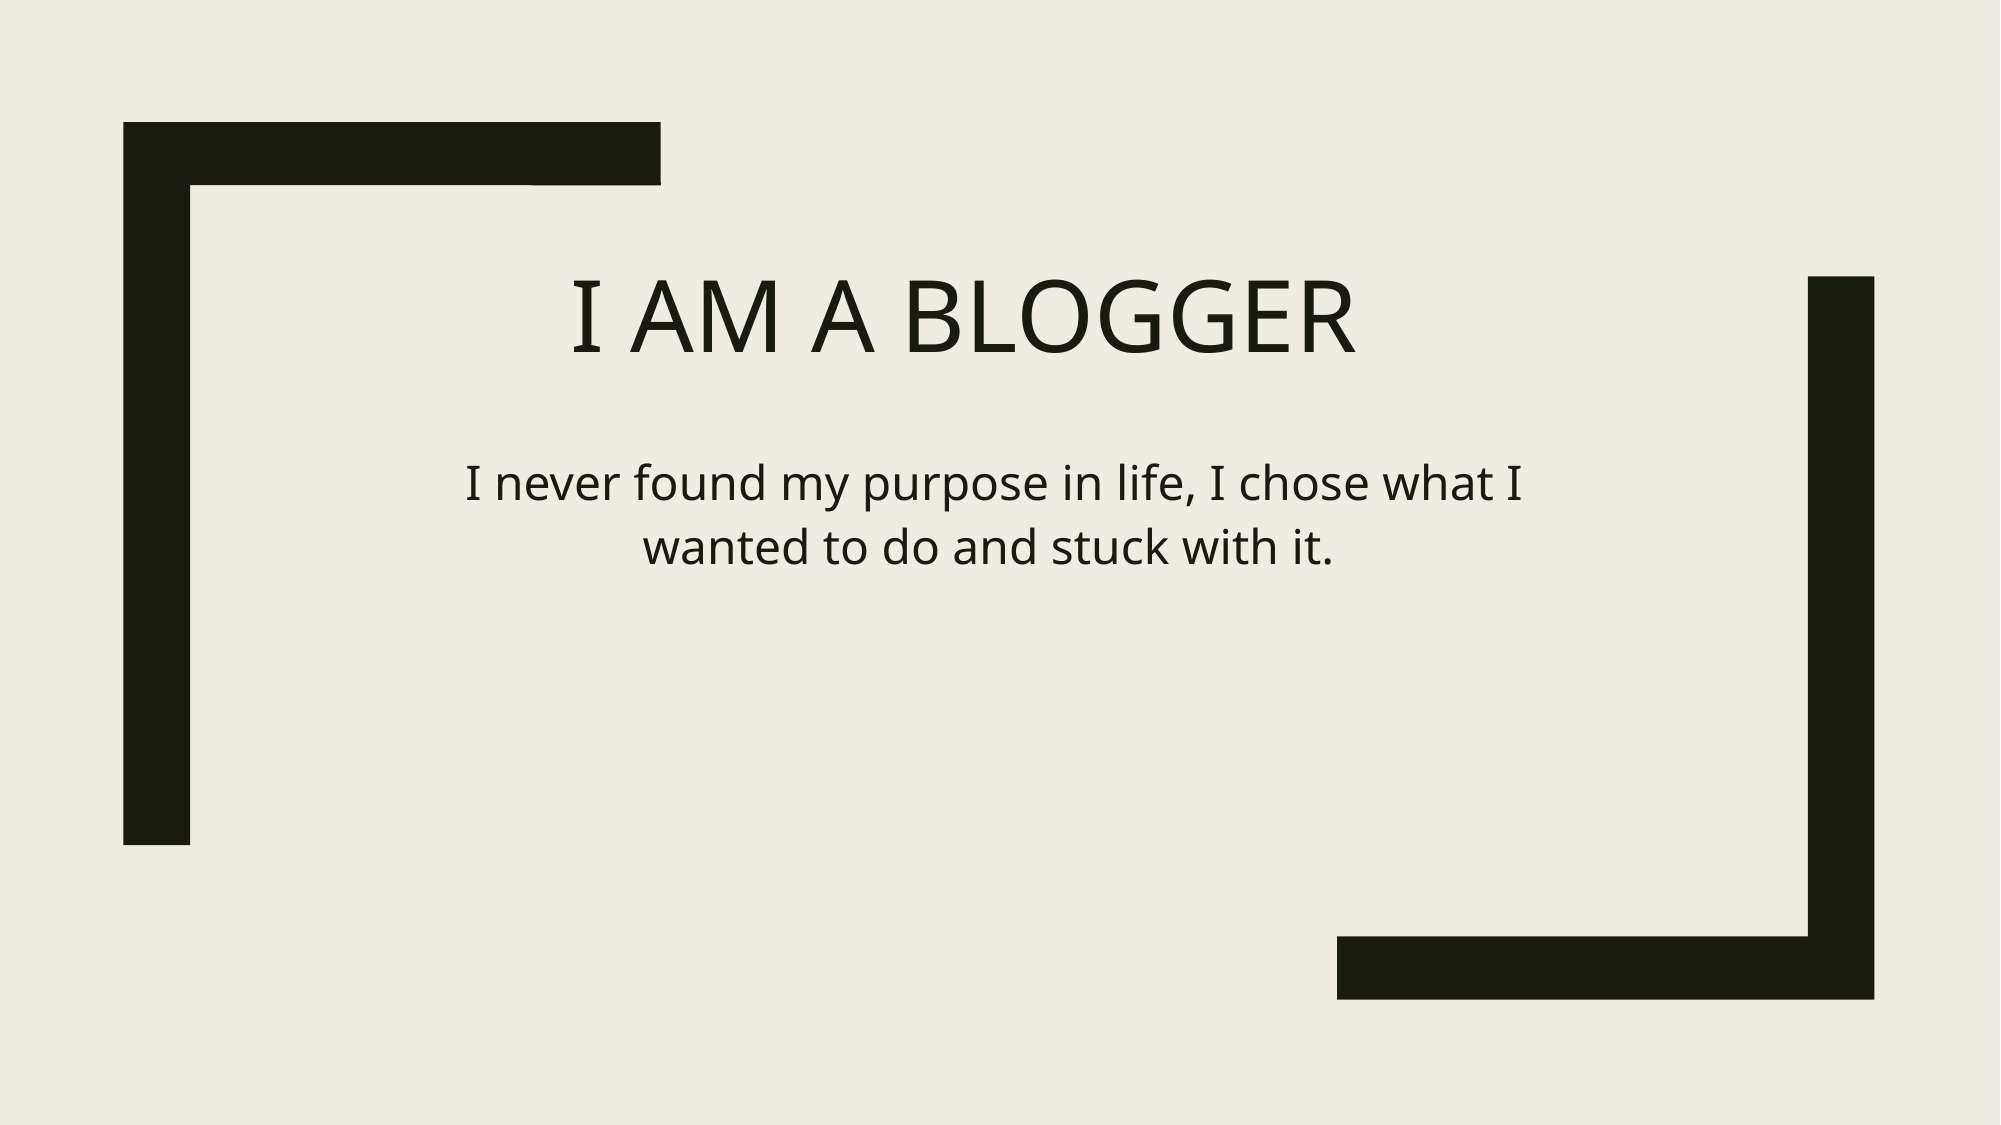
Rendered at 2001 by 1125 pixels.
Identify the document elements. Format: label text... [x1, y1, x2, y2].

title I am a blogger [278, 245, 1651, 382]
subtitle I never found my purpose in life, I chose what I wanted to do and stuck with it. [434, 437, 1556, 616]
